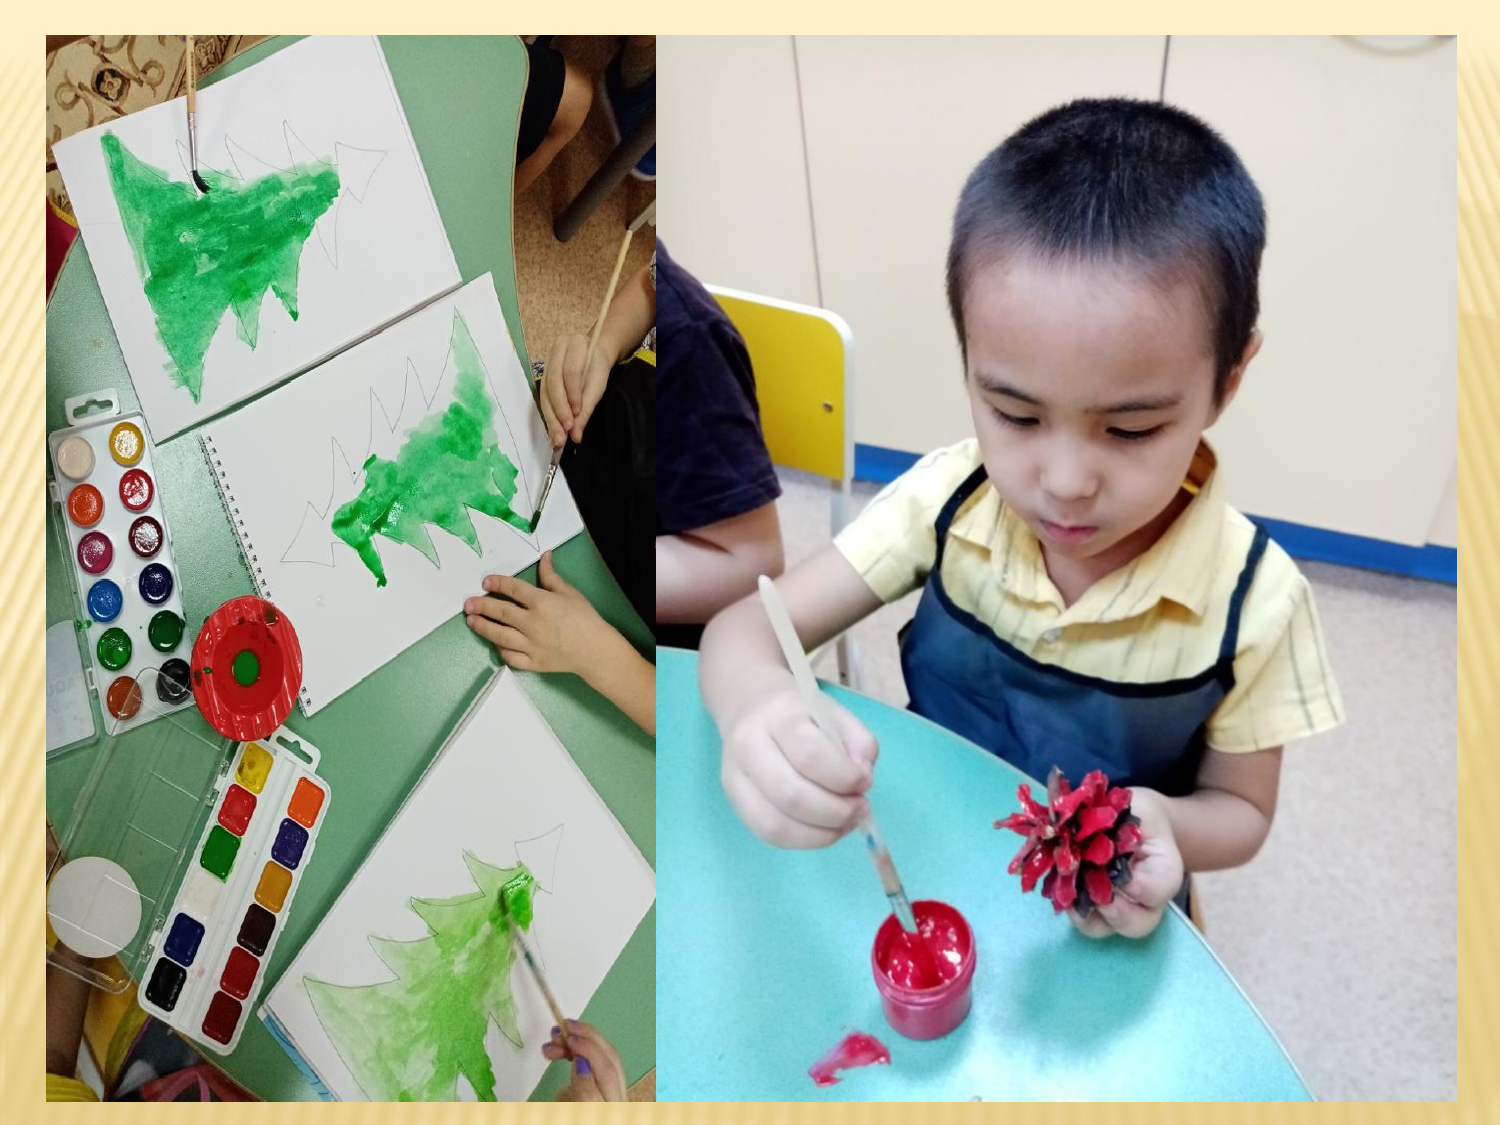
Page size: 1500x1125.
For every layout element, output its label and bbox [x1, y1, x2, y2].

picture [46, 34, 1457, 1102]
